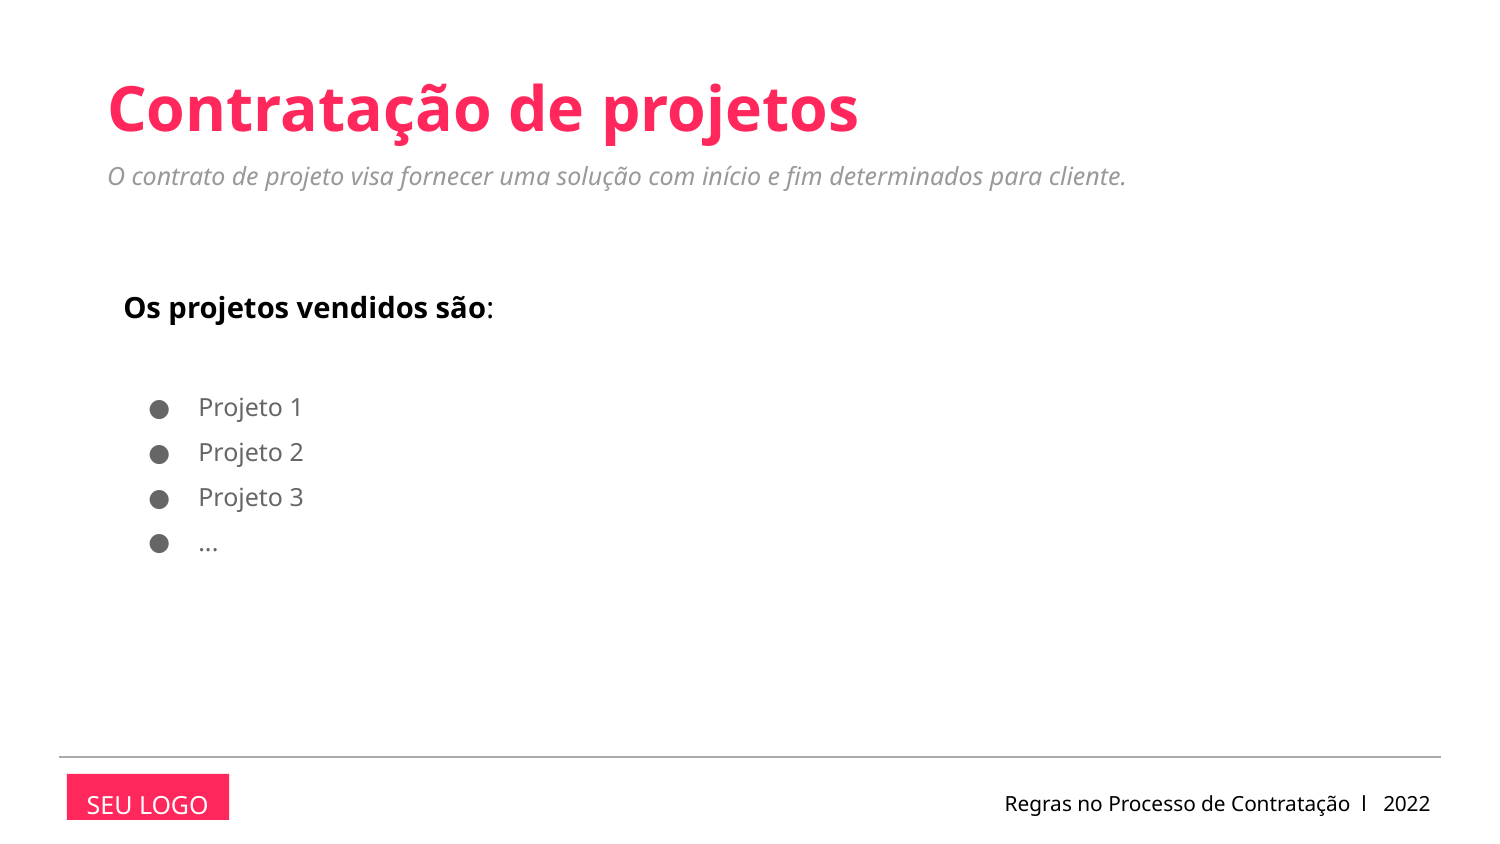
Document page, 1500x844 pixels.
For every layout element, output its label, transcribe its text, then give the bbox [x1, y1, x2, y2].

title Contratação de projetos [92, 53, 1129, 126]
text_box Os projetos vendidos são: Projeto 1 Projeto 2 Projeto 3 ... [108, 256, 608, 647]
text_box O contrato de projeto visa fornecer uma solução com início e fim determinados para cliente. [92, 145, 1396, 203]
text_box Regras no Processo de Contratação l 2022 [962, 753, 1446, 841]
text_box SEU LOGO [66, 773, 230, 820]
